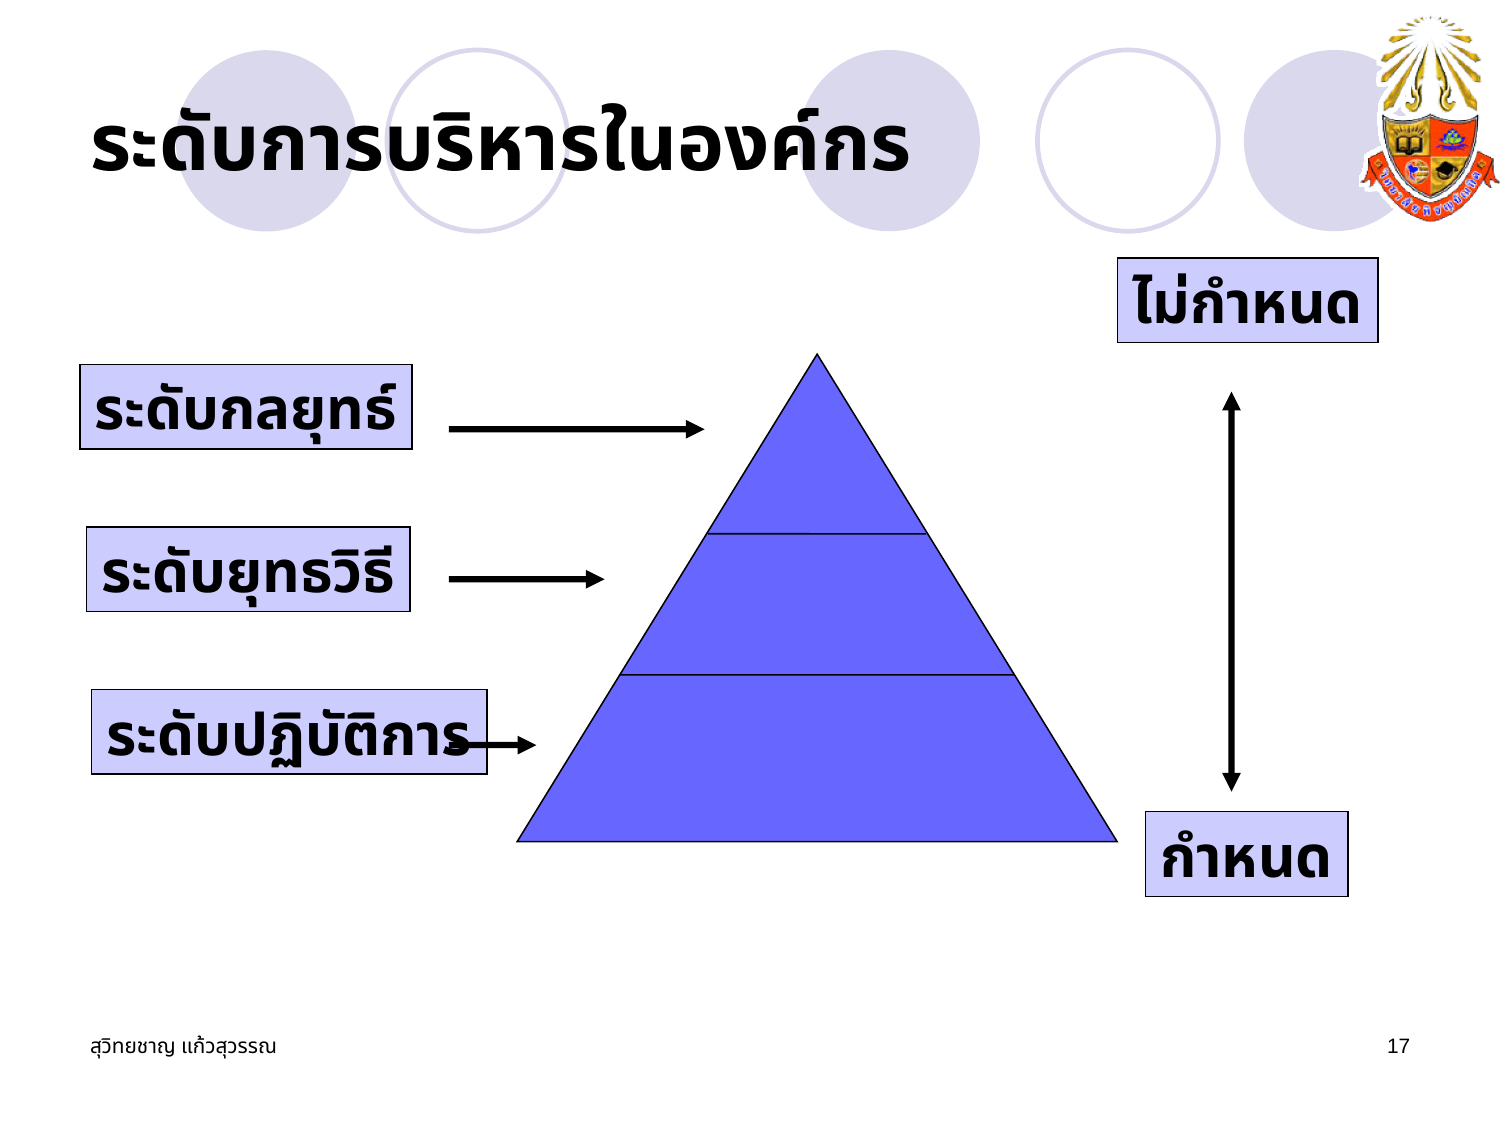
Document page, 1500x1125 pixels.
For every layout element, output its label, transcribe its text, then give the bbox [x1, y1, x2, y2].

title ระดับการบริหารในองค์กร [74, 44, 1426, 233]
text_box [70, 257, 1387, 927]
slide_number 17 [1074, 1024, 1426, 1101]
slide_number สุวิทยชาญ แก้วสุวรรณ [74, 1024, 426, 1101]
picture [1359, 0, 1500, 222]
